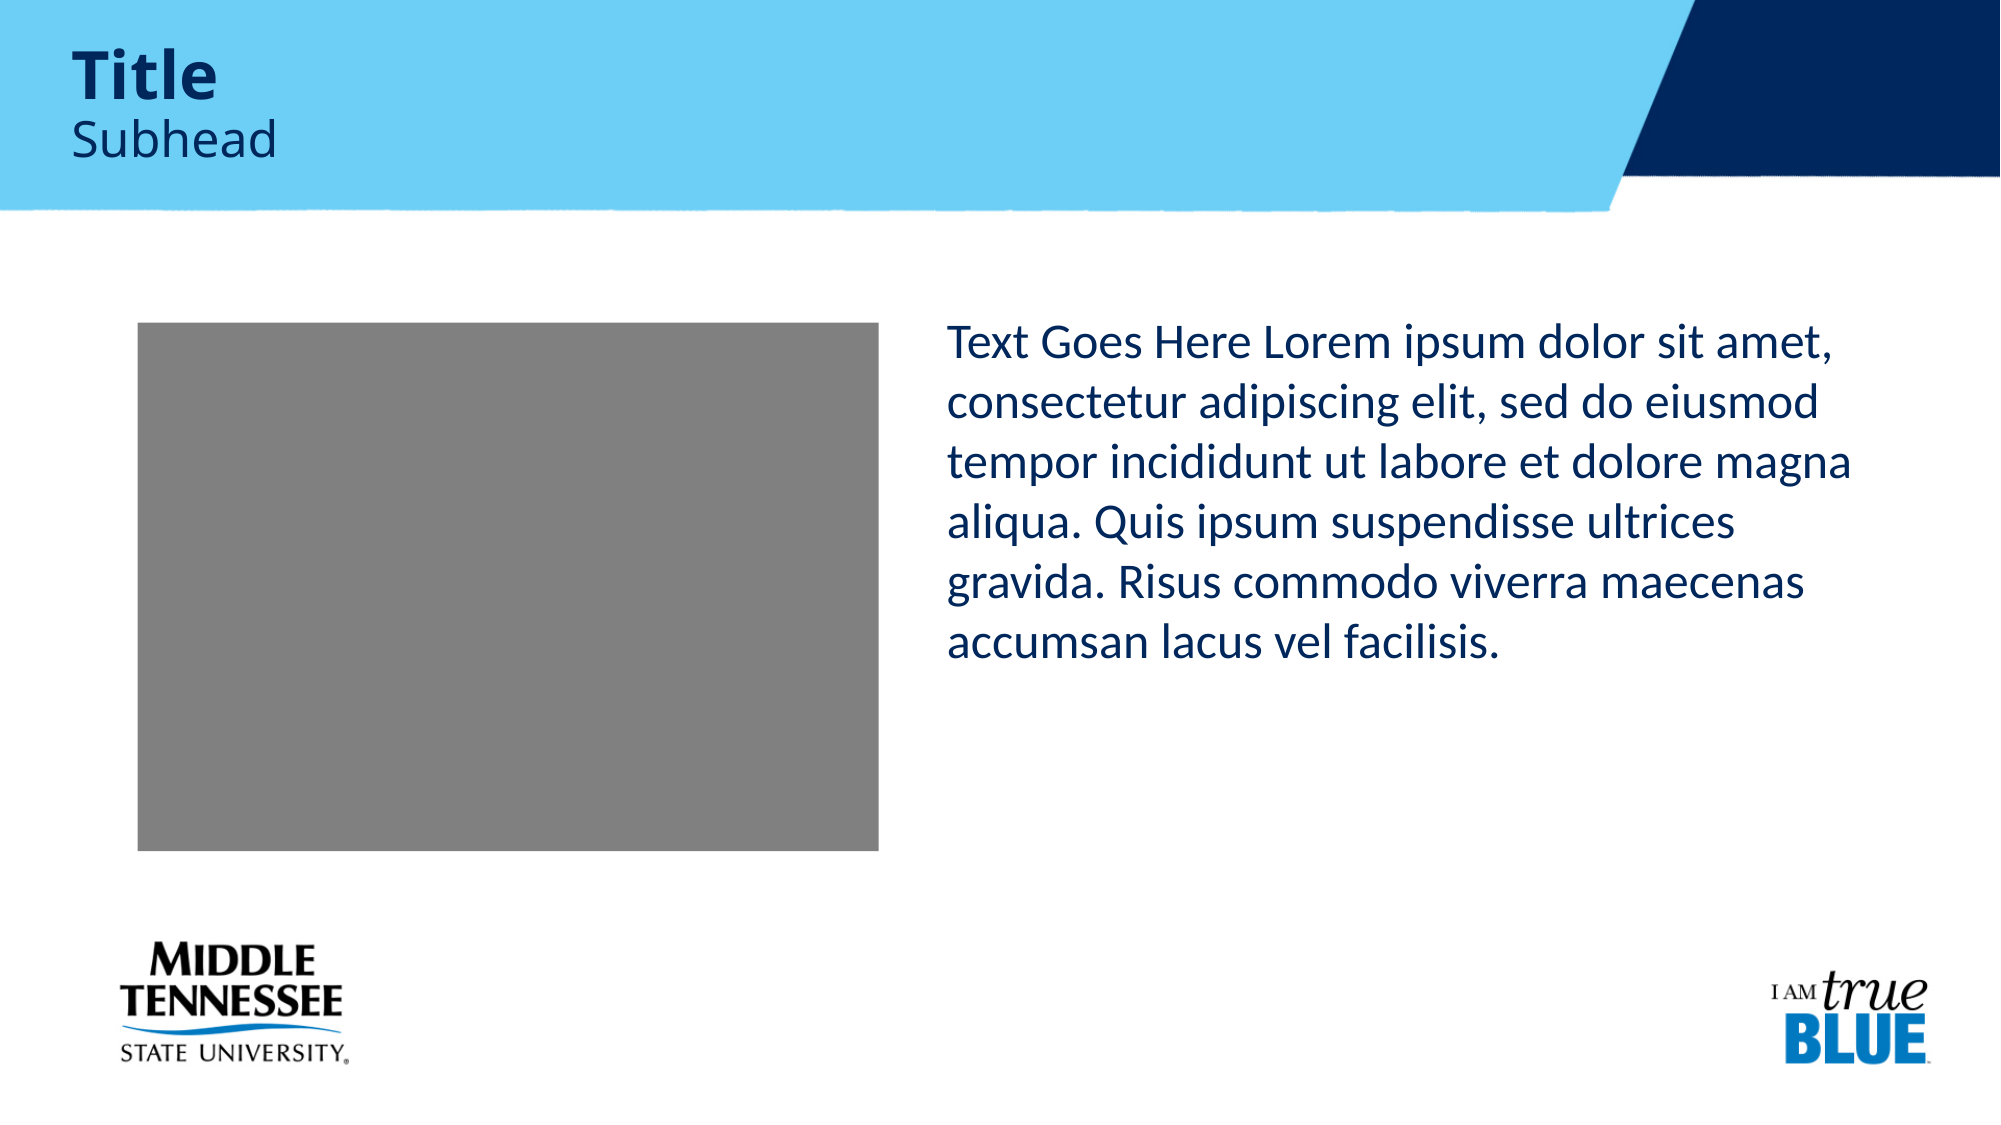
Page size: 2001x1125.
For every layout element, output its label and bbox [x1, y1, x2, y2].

list [0, 0, 2000, 1125]
